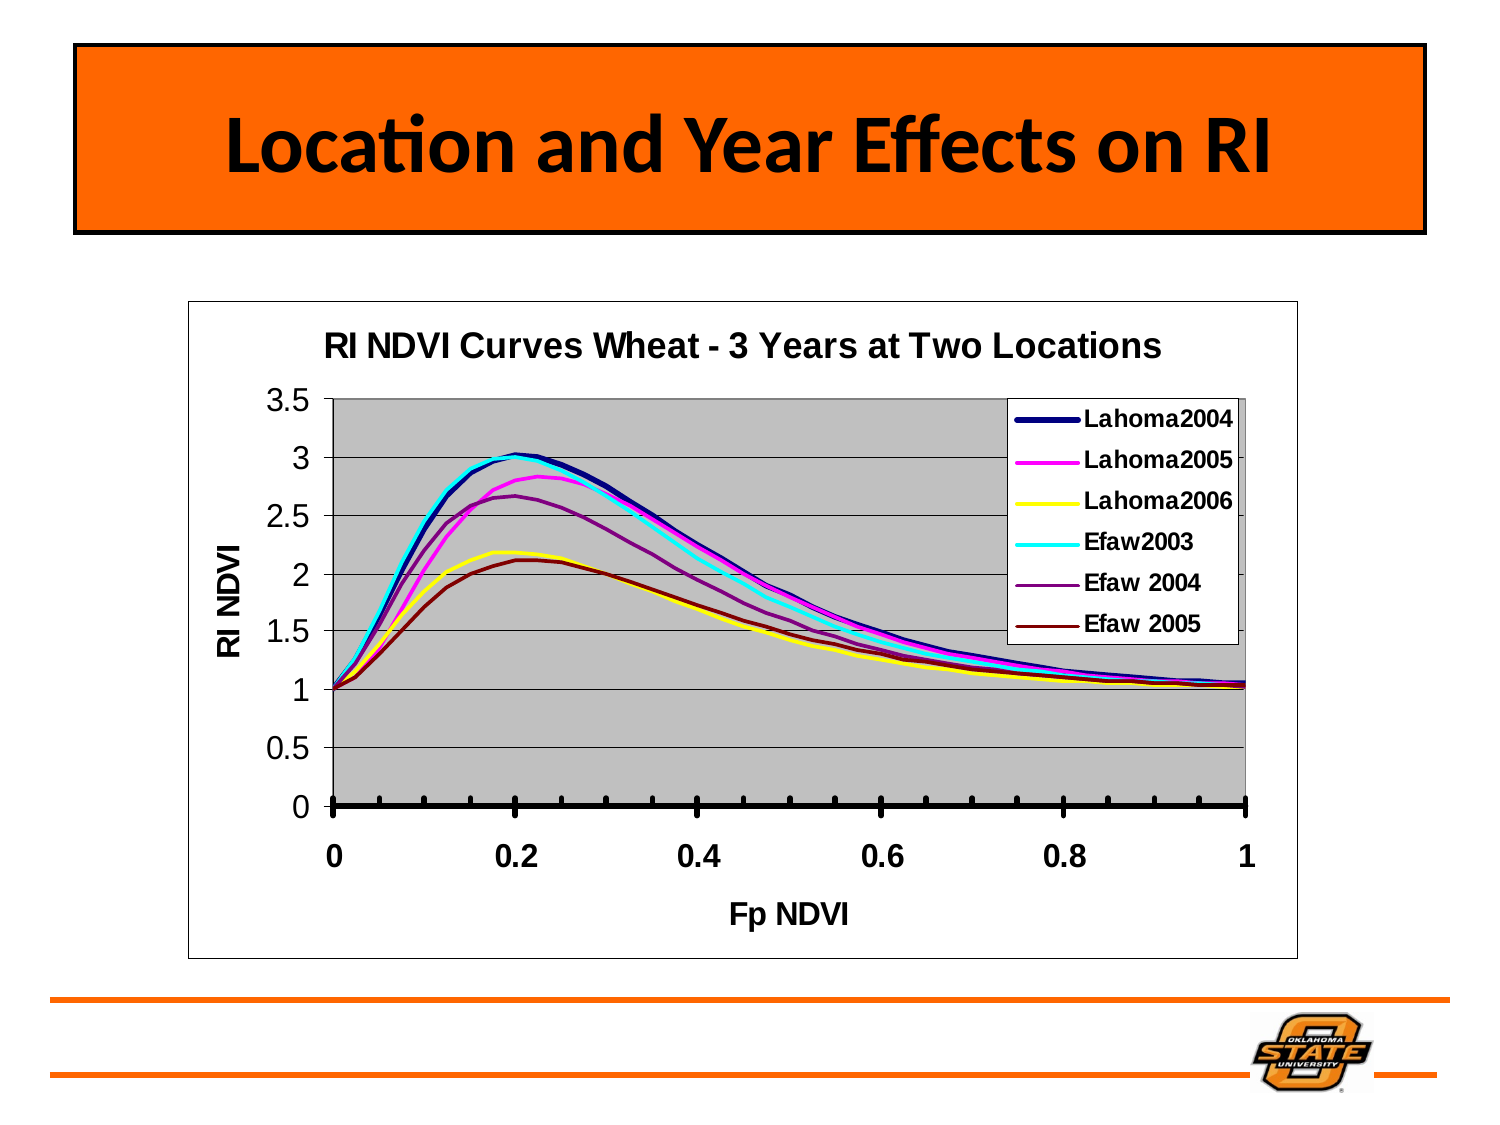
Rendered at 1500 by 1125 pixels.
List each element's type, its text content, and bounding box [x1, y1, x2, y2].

picture [1250, 1012, 1374, 1093]
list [174, 287, 1313, 972]
title Location and Year Effects on RI [73, 43, 1427, 235]
